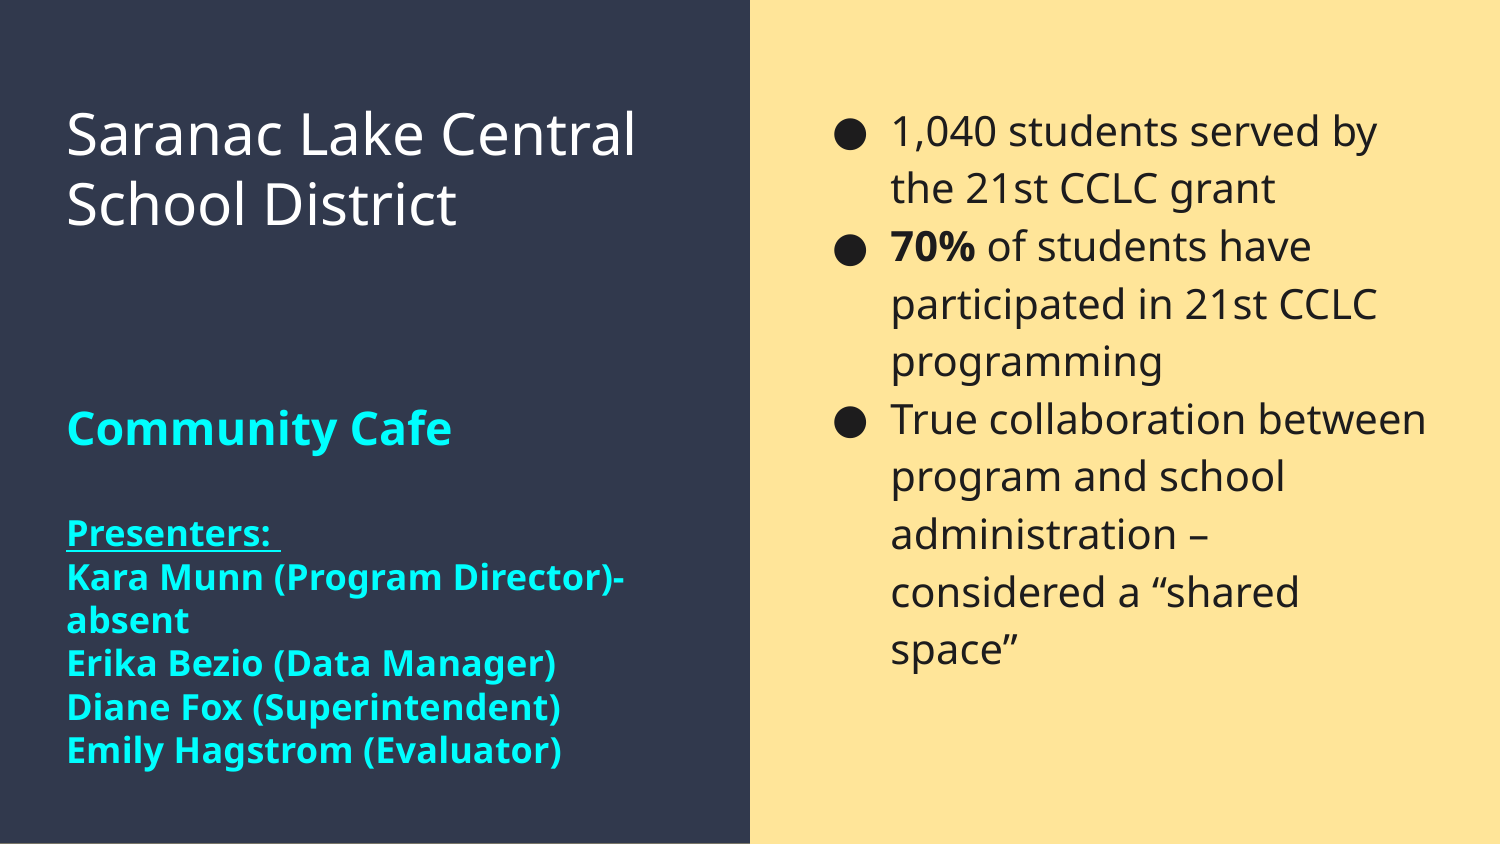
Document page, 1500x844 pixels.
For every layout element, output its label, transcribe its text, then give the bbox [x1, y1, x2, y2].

title Saranac Lake Central School District [51, 82, 659, 383]
list 1,040 students served by the 21st CCLC grant 70% of students have participated in 21st CCLC programming True collaboration between program and school administration – considered a “shared space” [800, 82, 1449, 757]
subtitle Community Cafe Presenters: Kara Munn (Program Director)-absent Erika Bezio (Data Manager) Diane Fox (Superintendent) Emily Hagstrom (Evaluator) [51, 383, 659, 536]
